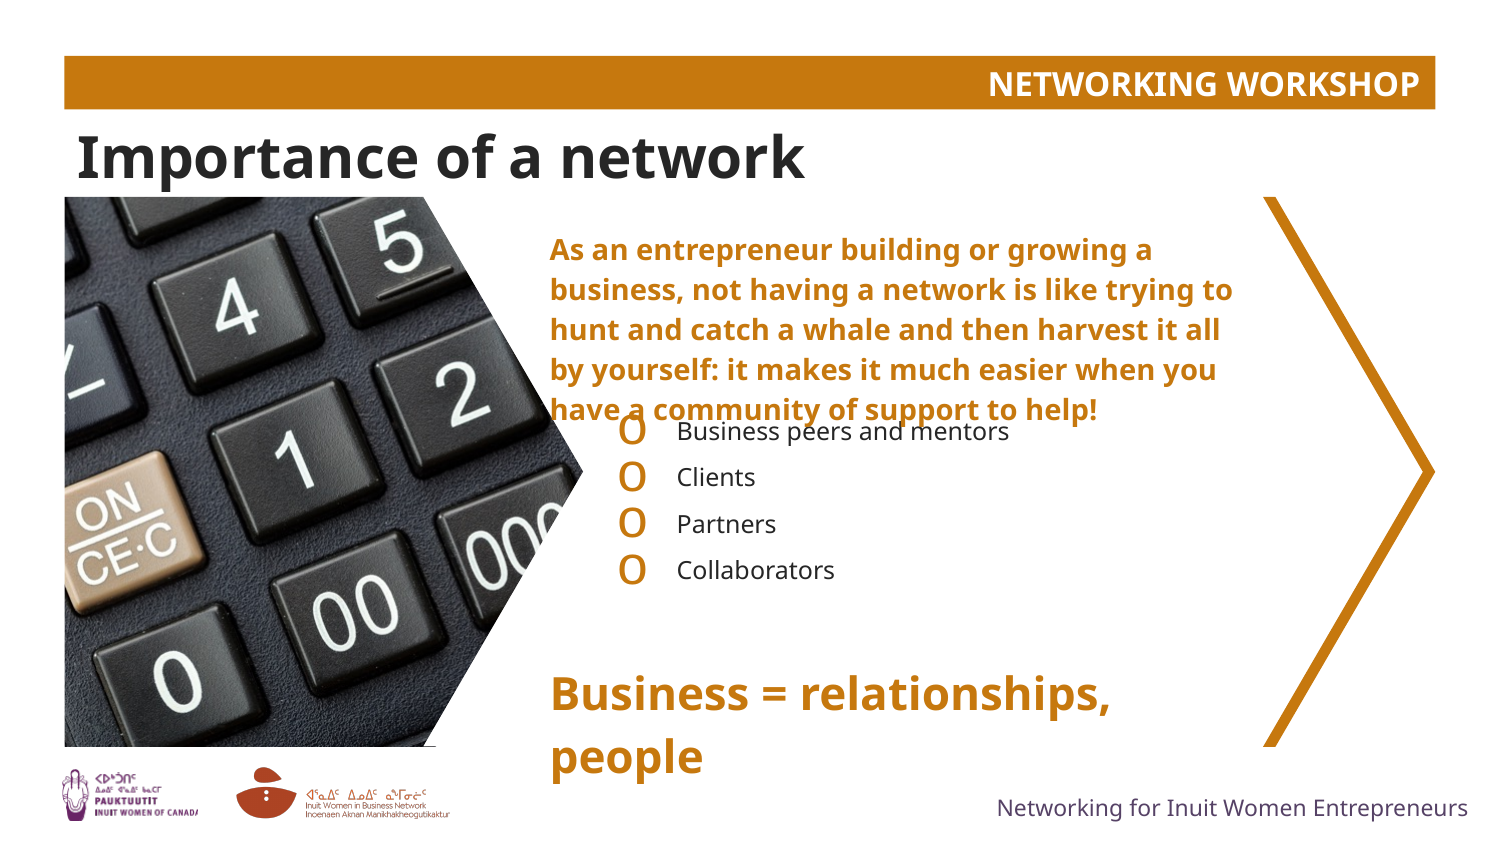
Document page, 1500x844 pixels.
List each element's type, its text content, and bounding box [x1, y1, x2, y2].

text_box [1261, 194, 1438, 749]
text_box Business = relationships, people [534, 648, 1255, 790]
title Importance of a network [62, 112, 1436, 194]
text_box As an entrepreneur building or growing a business, not having a network is like trying to hunt and catch a whale and then harvest it all by yourself: it makes it much easier when you have a community of support to help! [588, 218, 1255, 475]
text_box Business peers and mentors Clients Partners Collaborators [588, 407, 1275, 592]
picture [64, 196, 584, 748]
